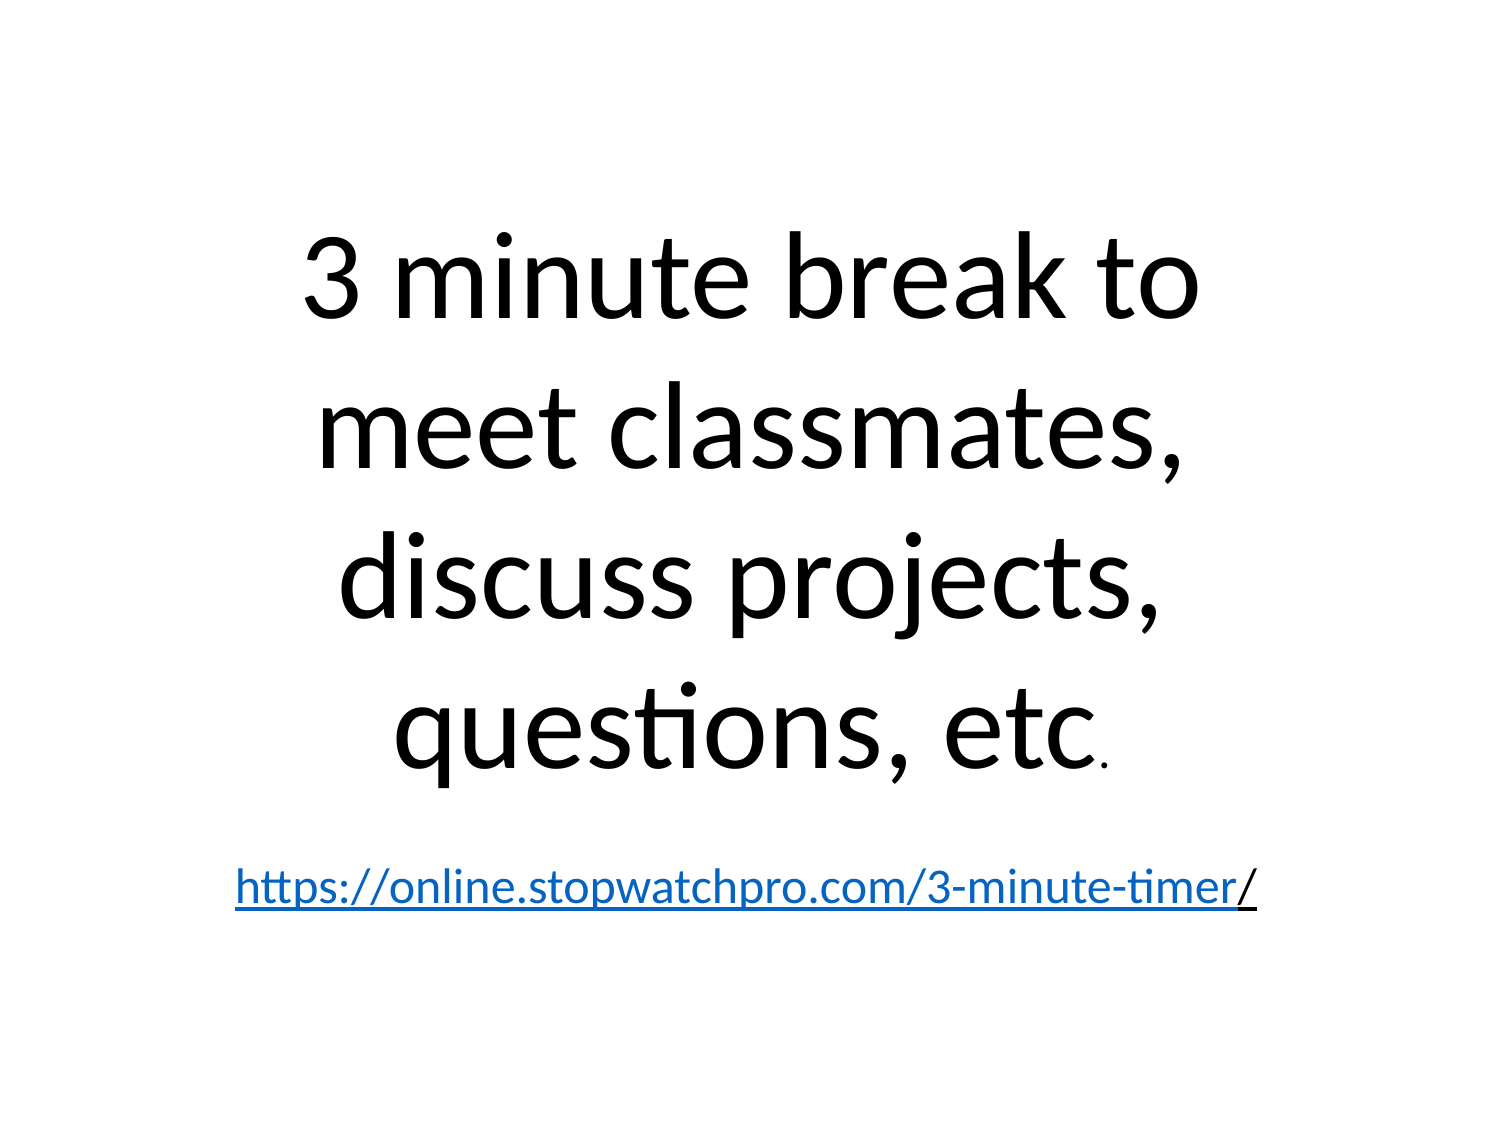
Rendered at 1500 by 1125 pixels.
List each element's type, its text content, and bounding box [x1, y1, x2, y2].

text_box 3 minute break to meet classmates, discuss projects, questions, etc. https://online.stopwatchpro.com/3-minute-timer/ [177, 186, 1326, 922]
